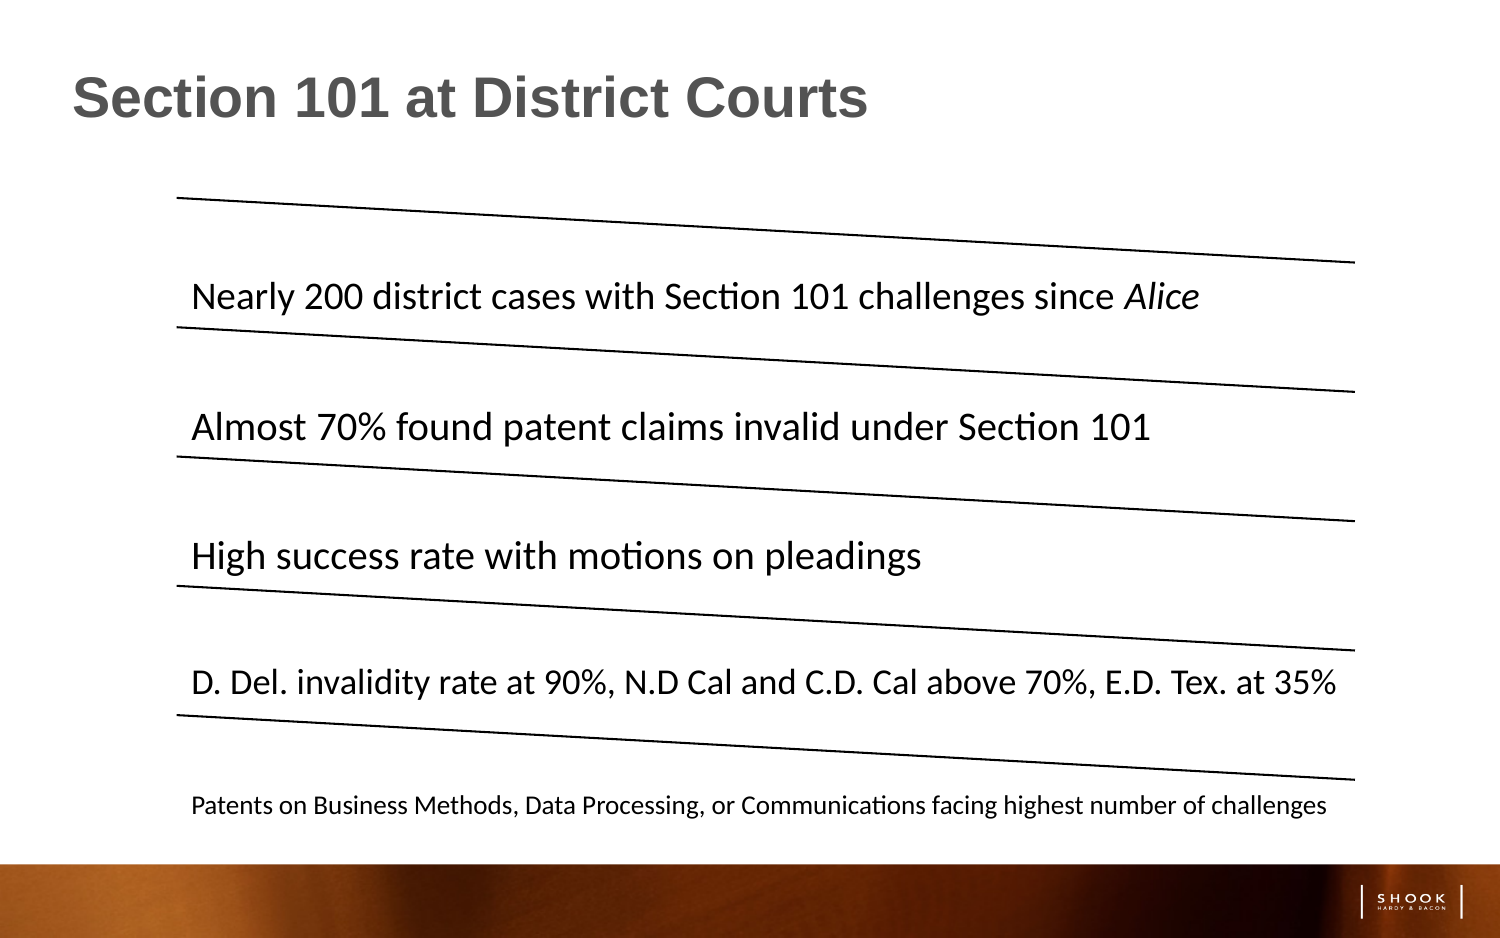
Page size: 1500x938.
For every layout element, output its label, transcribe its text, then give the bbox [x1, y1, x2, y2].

title Section 101 at District Courts [60, 11, 1474, 188]
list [176, 197, 1355, 845]
picture [0, 865, 1500, 938]
